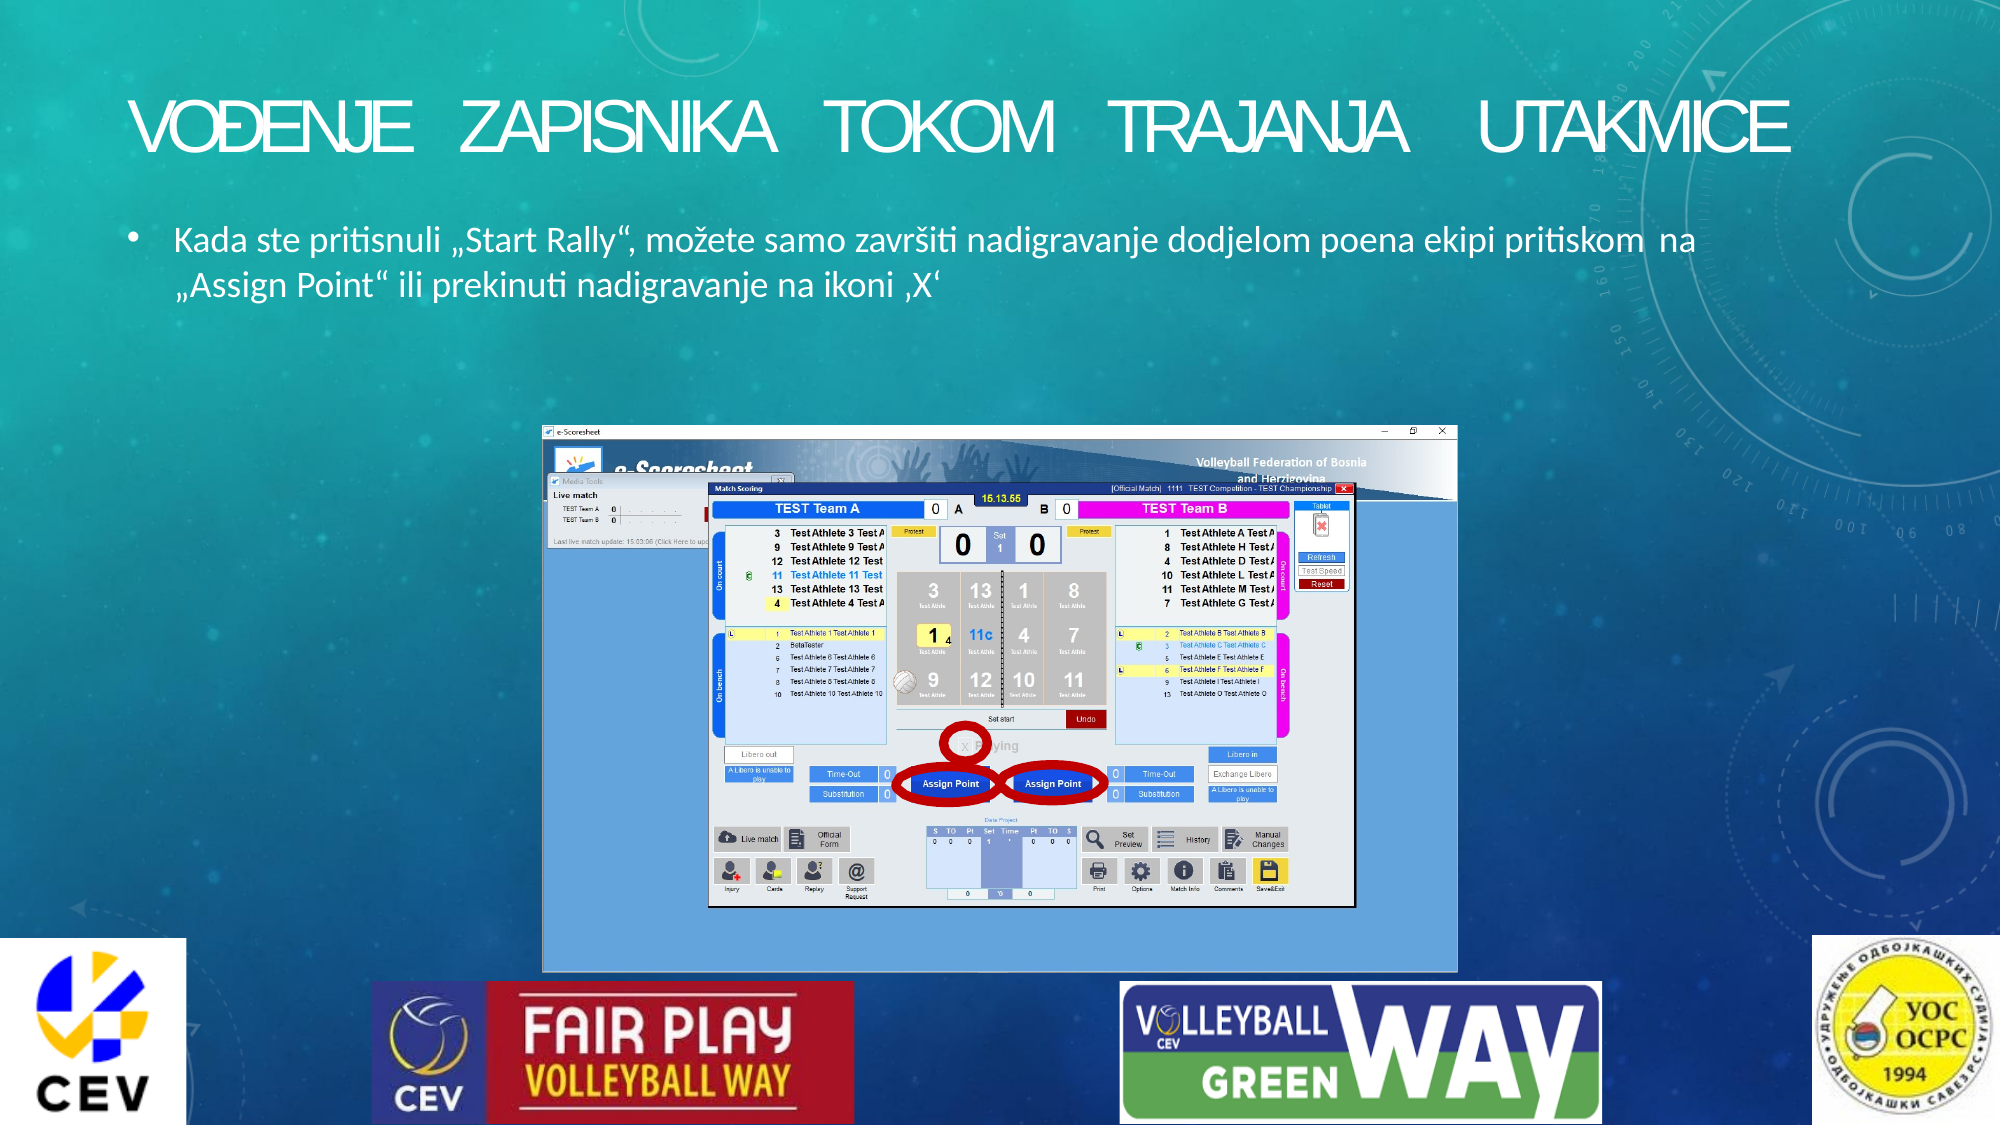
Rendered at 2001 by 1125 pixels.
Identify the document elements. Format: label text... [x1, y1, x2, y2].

picture [0, 0, 2000, 1125]
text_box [541, 424, 1458, 973]
text_box [0, 938, 187, 1125]
text_box Kada ste pritisnuli „Start Rally“, možete samo završiti nadigravanje dodjelom poena ekipi pritiskom na „Assign Point“ ili prekinuti nadigravanje na ikoni ‚X‘ [124, 212, 1715, 305]
title VOĐENJE ZAPISNIKA TOKOM TRAJANJA UTAKMICE [125, 75, 1913, 265]
